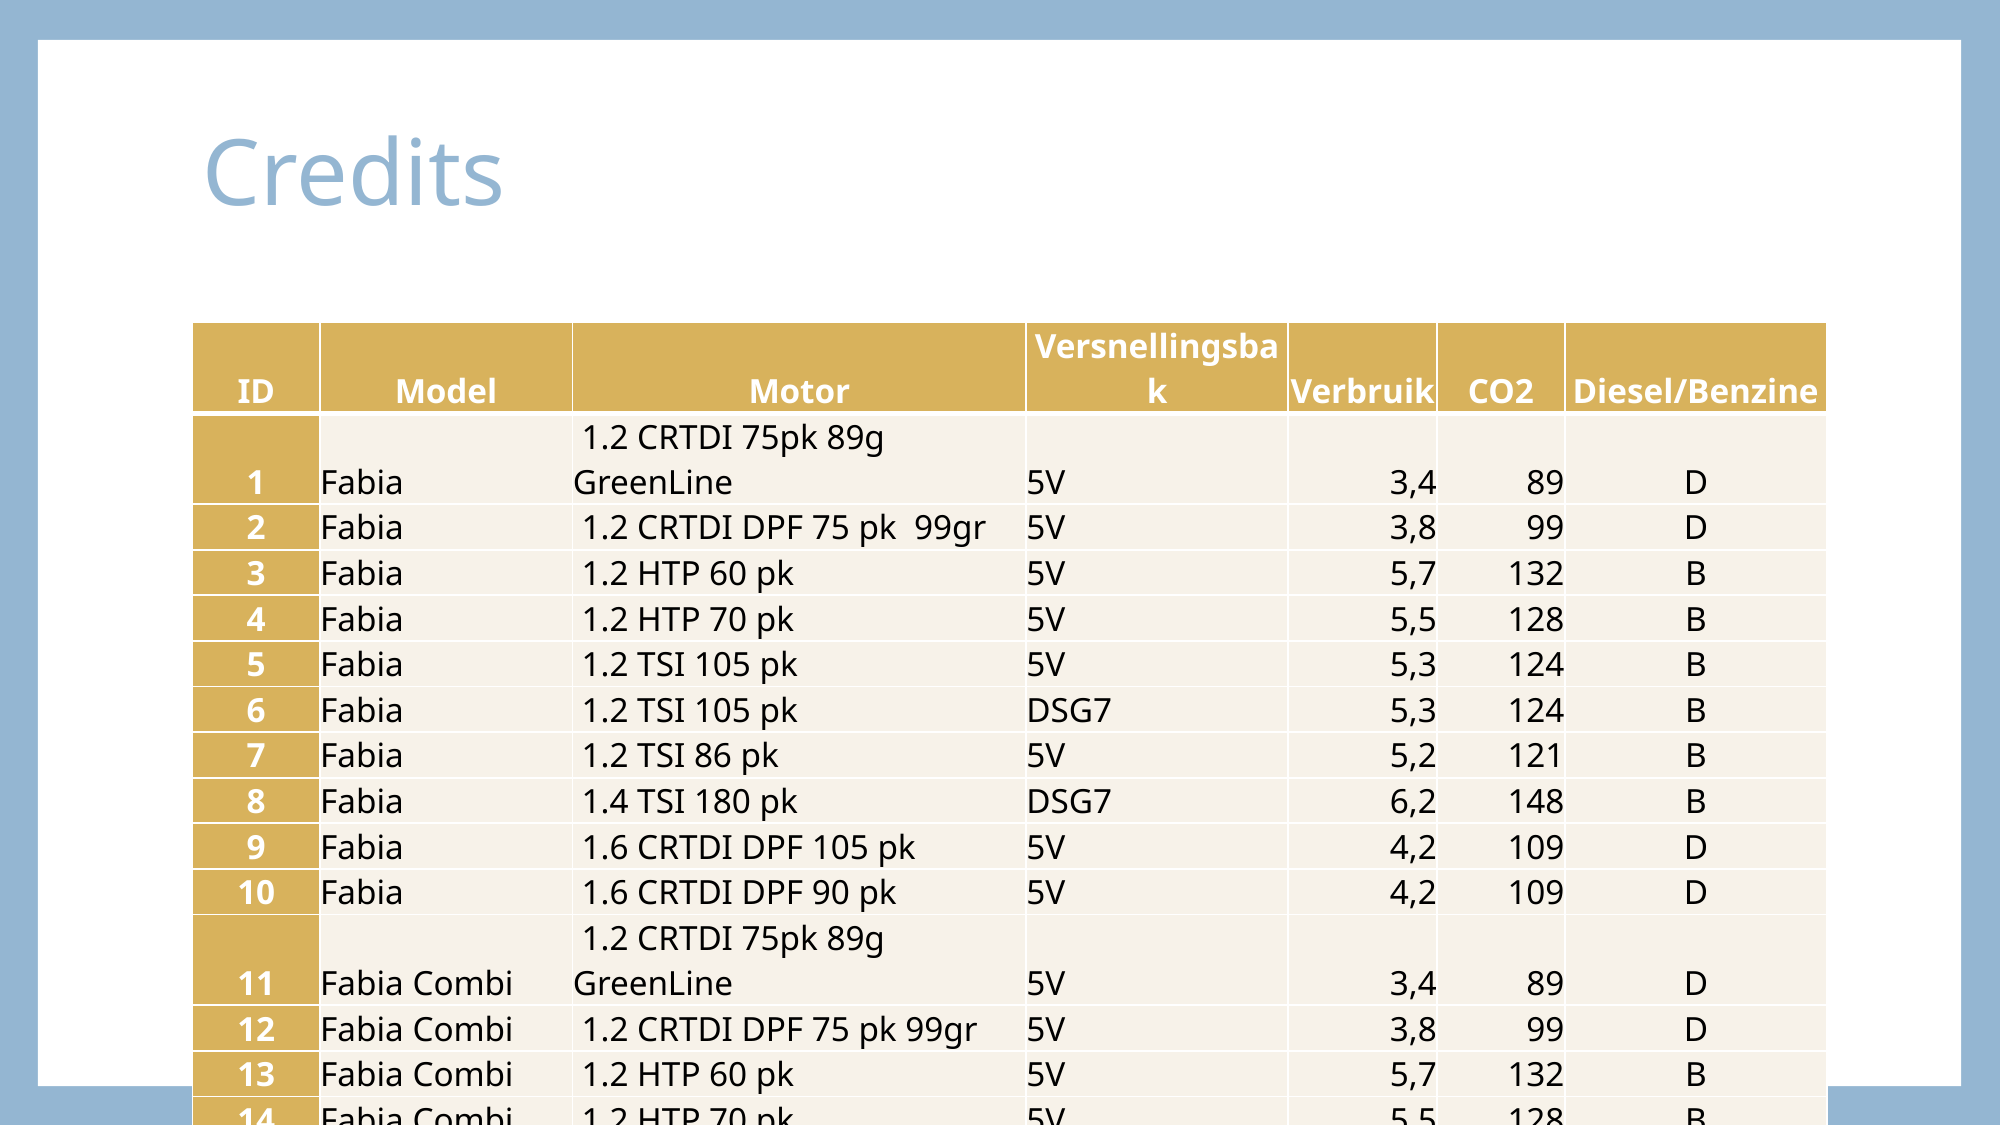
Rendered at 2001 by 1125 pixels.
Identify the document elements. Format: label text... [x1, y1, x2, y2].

table_cell 5,2 [1289, 733, 1436, 777]
table_header ID [193, 323, 319, 411]
table_cell 1.4 TSI 180 pk [573, 779, 1025, 822]
title Credits [187, 99, 1808, 252]
table_cell 5V [1027, 551, 1287, 594]
table_cell 4 [193, 596, 319, 640]
table_cell B [1566, 733, 1826, 777]
table_cell 1.6 CRTDI DPF 105 pk [573, 824, 1025, 868]
table_cell 2 [193, 505, 319, 549]
table_cell 6,2 [1289, 779, 1436, 822]
table_cell Fabia Combi [321, 1097, 572, 1125]
table_cell 1.2 TSI 105 pk [573, 642, 1025, 686]
table_cell 13 [193, 1052, 319, 1096]
table_cell 5V [1027, 642, 1287, 686]
table_cell 1.6 CRTDI DPF 90 pk [573, 870, 1025, 914]
table_cell D [1566, 416, 1826, 503]
table_cell 5,7 [1289, 551, 1436, 594]
table_cell Fabia [321, 687, 572, 731]
table_cell 5V [1027, 733, 1287, 777]
table_cell 132 [1438, 1052, 1564, 1096]
table_cell 109 [1438, 870, 1564, 914]
table_cell B [1566, 1097, 1826, 1125]
table_cell 11 [193, 915, 319, 1004]
table_cell B [1566, 596, 1826, 640]
table_cell 128 [1438, 1097, 1564, 1125]
table_cell 1.2 HTP 60 pk [573, 1052, 1025, 1096]
table_cell 5V [1027, 824, 1287, 868]
table_cell D [1566, 915, 1826, 1004]
table_cell D [1566, 870, 1826, 914]
table_cell 5V [1027, 416, 1287, 503]
table_cell 3,8 [1289, 1006, 1436, 1050]
table_header Diesel/Benzine [1566, 323, 1826, 411]
table_cell Fabia [321, 596, 572, 640]
table_cell 5 [193, 642, 319, 686]
table_cell 5V [1027, 1006, 1287, 1050]
table_header Verbruik [1289, 323, 1436, 411]
table_cell 3,4 [1289, 915, 1436, 1004]
table_cell 99 [1438, 1006, 1564, 1050]
table_cell 1.2 HTP 70 pk [573, 596, 1025, 640]
table_cell 89 [1438, 915, 1564, 1004]
table_cell 5V [1027, 870, 1287, 914]
table_cell 5V [1027, 1052, 1287, 1096]
table_cell 8 [193, 779, 319, 822]
table_cell 12 [193, 1006, 319, 1050]
table_cell 3,8 [1289, 505, 1436, 549]
table_cell 10 [193, 870, 319, 914]
table_cell 4,2 [1289, 870, 1436, 914]
table_cell 132 [1438, 551, 1564, 594]
table_cell B [1566, 687, 1826, 731]
table_cell 3 [193, 551, 319, 594]
table_cell D [1566, 505, 1826, 549]
table_header Versnellingsbak [1027, 323, 1287, 411]
table_cell 99 [1438, 505, 1564, 549]
table_cell 1.2 CRTDI 75pk 89g GreenLine [573, 416, 1025, 503]
table_cell 5,3 [1289, 642, 1436, 686]
table_cell 1.2 CRTDI 75pk 89g GreenLine [573, 915, 1025, 1004]
table_cell 1.2 TSI 86 pk [573, 733, 1025, 777]
table_cell B [1566, 551, 1826, 594]
table_cell Fabia Combi [321, 1052, 572, 1096]
table_cell 5,5 [1289, 596, 1436, 640]
table_cell D [1566, 1006, 1826, 1050]
table_cell 7 [193, 733, 319, 777]
table_cell 124 [1438, 687, 1564, 731]
table_cell Fabia [321, 642, 572, 686]
table_cell 3,4 [1289, 416, 1436, 503]
table_cell 5,5 [1289, 1097, 1436, 1125]
table_cell 124 [1438, 642, 1564, 686]
table_cell DSG7 [1027, 687, 1287, 731]
table_cell D [1566, 824, 1826, 868]
table_cell 89 [1438, 416, 1564, 503]
table_cell 128 [1438, 596, 1564, 640]
table_cell 5V [1027, 1097, 1287, 1125]
table_cell Fabia [321, 416, 572, 503]
table_cell B [1566, 1052, 1826, 1096]
table_cell 1.2 HTP 60 pk [573, 551, 1025, 594]
table_cell Fabia [321, 824, 572, 868]
table_cell 14 [193, 1097, 319, 1125]
table_cell Fabia [321, 870, 572, 914]
table_cell B [1566, 779, 1826, 822]
table_cell 5V [1027, 915, 1287, 1004]
table_cell 109 [1438, 824, 1564, 868]
table_cell Fabia Combi [321, 1006, 572, 1050]
table_cell DSG7 [1027, 779, 1287, 822]
table_cell 1.2 HTP 70 pk [573, 1097, 1025, 1125]
table_header CO2 [1438, 323, 1564, 411]
table_cell Fabia Combi [321, 915, 572, 1004]
table_header Motor [573, 323, 1025, 411]
table_cell 121 [1438, 733, 1564, 777]
table_cell B [1566, 642, 1826, 686]
table_cell Fabia [321, 505, 572, 549]
table_cell 5V [1027, 596, 1287, 640]
table_cell 1.2 CRTDI DPF 75 pk 99gr [573, 1006, 1025, 1050]
table_cell 1.2 CRTDI DPF 75 pk 99gr [573, 505, 1025, 549]
table_cell 9 [193, 824, 319, 868]
table_header Model [321, 323, 572, 411]
table_cell Fabia [321, 551, 572, 594]
table_cell 4,2 [1289, 824, 1436, 868]
table_cell Fabia [321, 733, 572, 777]
table_cell 1 [193, 416, 319, 503]
table_cell 6 [193, 687, 319, 731]
table_cell 148 [1438, 779, 1564, 822]
table_cell Fabia [321, 779, 572, 822]
table_cell 5,3 [1289, 687, 1436, 731]
table_cell 5,7 [1289, 1052, 1436, 1096]
table_cell 5V [1027, 505, 1287, 549]
table_cell 1.2 TSI 105 pk [573, 687, 1025, 731]
